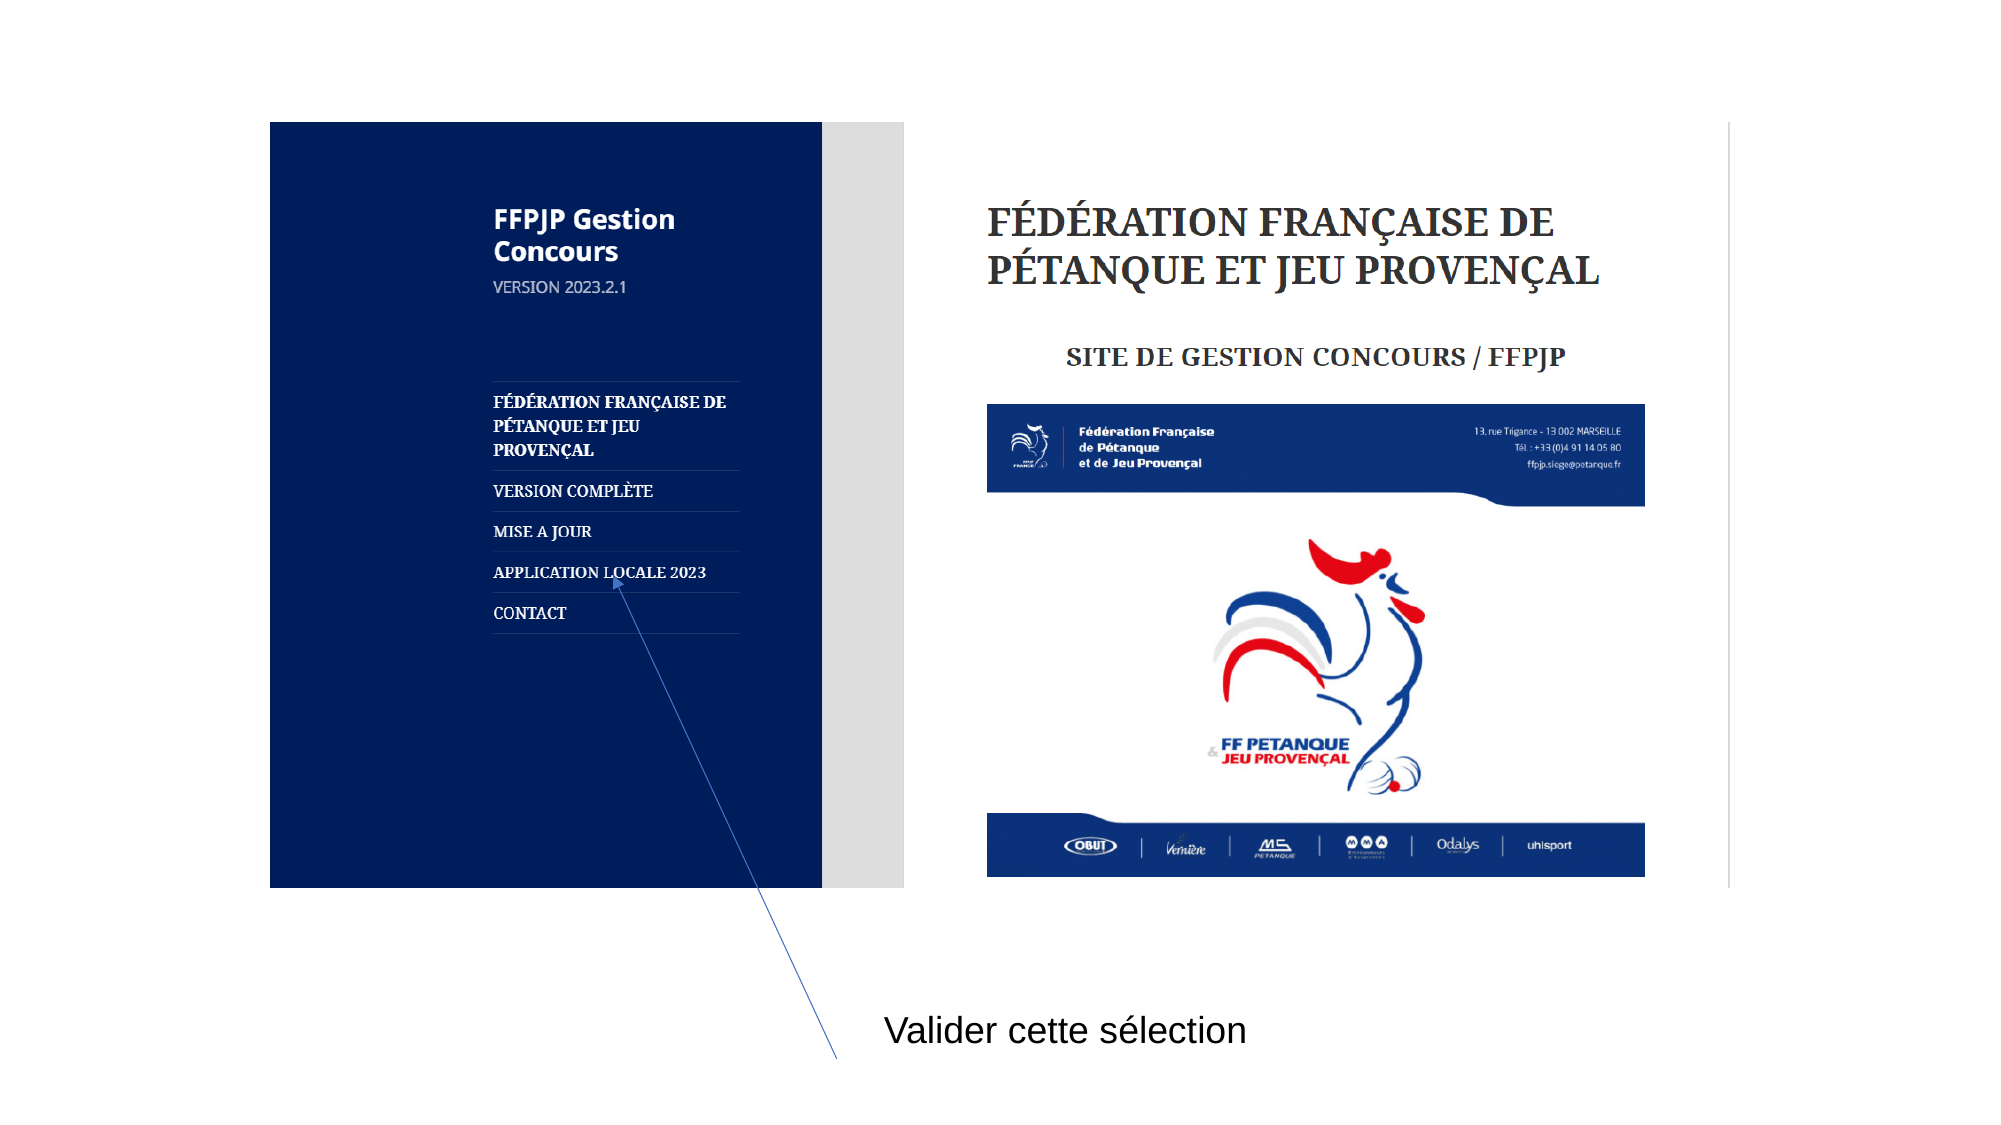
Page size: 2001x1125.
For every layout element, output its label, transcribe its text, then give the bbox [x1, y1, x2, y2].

picture [270, 122, 1730, 888]
text_box Valider cette sélection [869, 998, 1870, 1058]
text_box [613, 575, 837, 1059]
